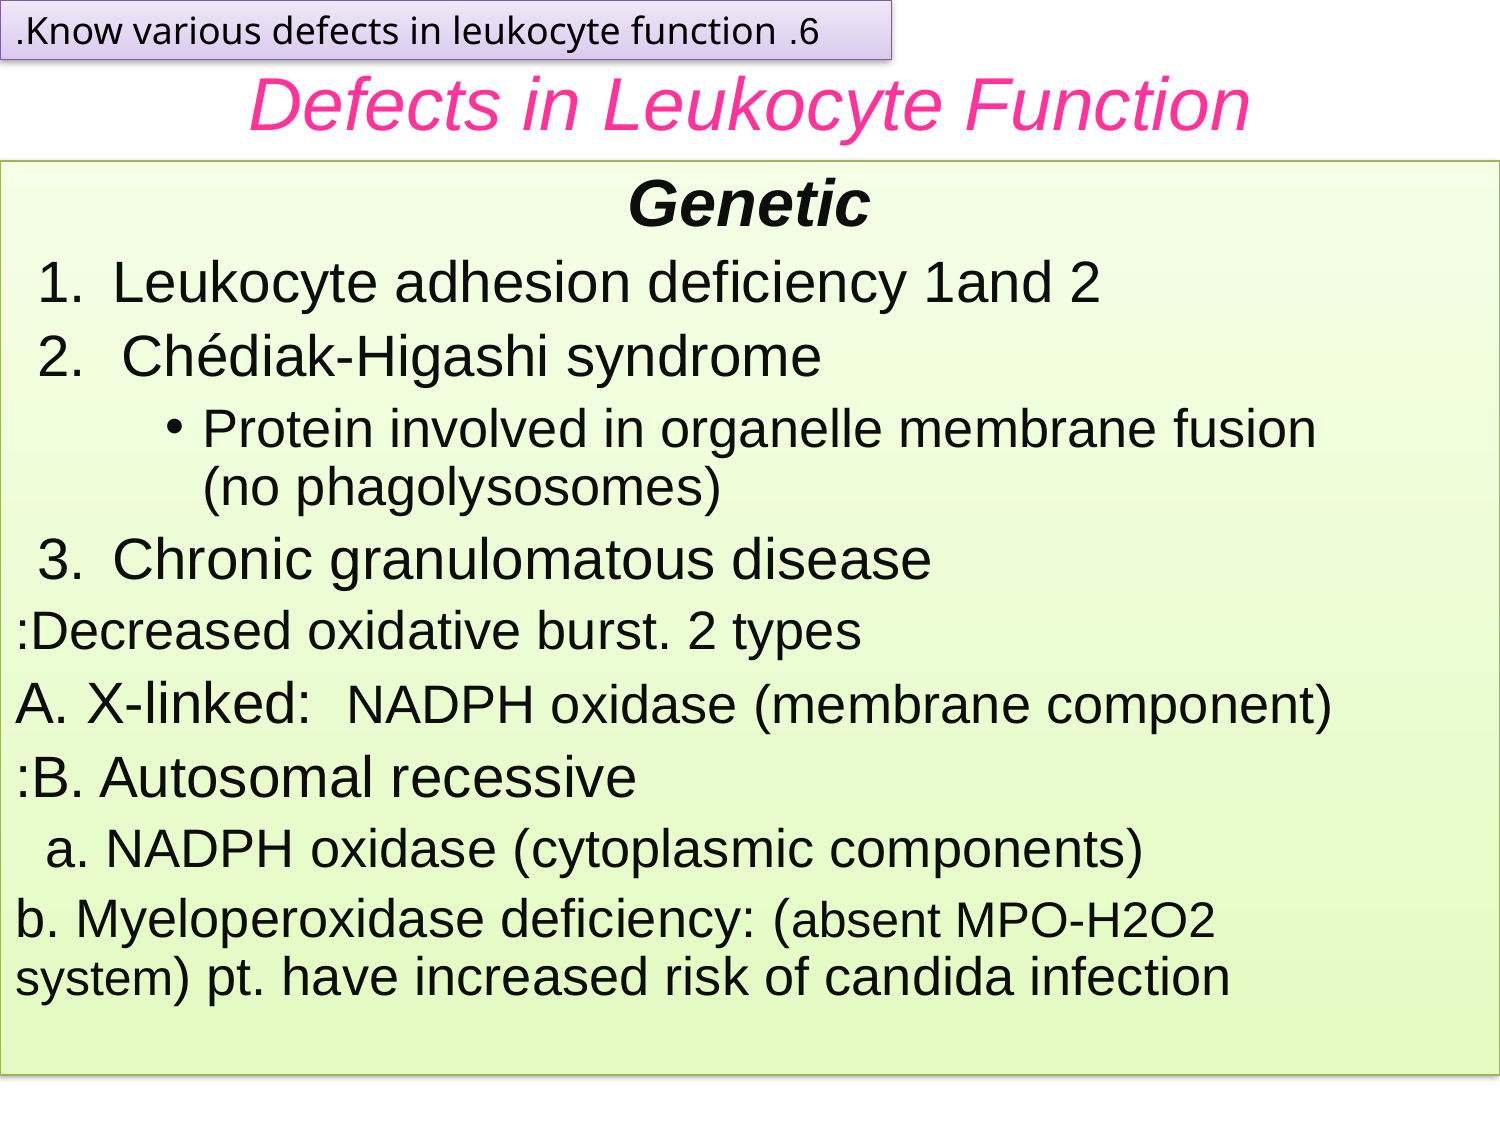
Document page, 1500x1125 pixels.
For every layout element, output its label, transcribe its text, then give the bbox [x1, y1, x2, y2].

title Defects in Leukocyte Function [100, 0, 1376, 158]
text_box 6. Know various defects in leukocyte function. [0, 0, 892, 60]
list Genetic Leukocyte adhesion deficiency 1and 2 Chédiak-Higashi syndrome Protein involved in organelle membrane fusion (no phagolysosomes) Chronic granulomatous disease Decreased oxidative burst. 2 types: A. X-linked: NADPH oxidase (membrane component) B. Autosomal recessive: a. NADPH oxidase (cytoplasmic components) b. Myeloperoxidase deficiency: (absent MPO-H2O2 system) pt. have increased risk of candida infection [0, 160, 1500, 1076]
